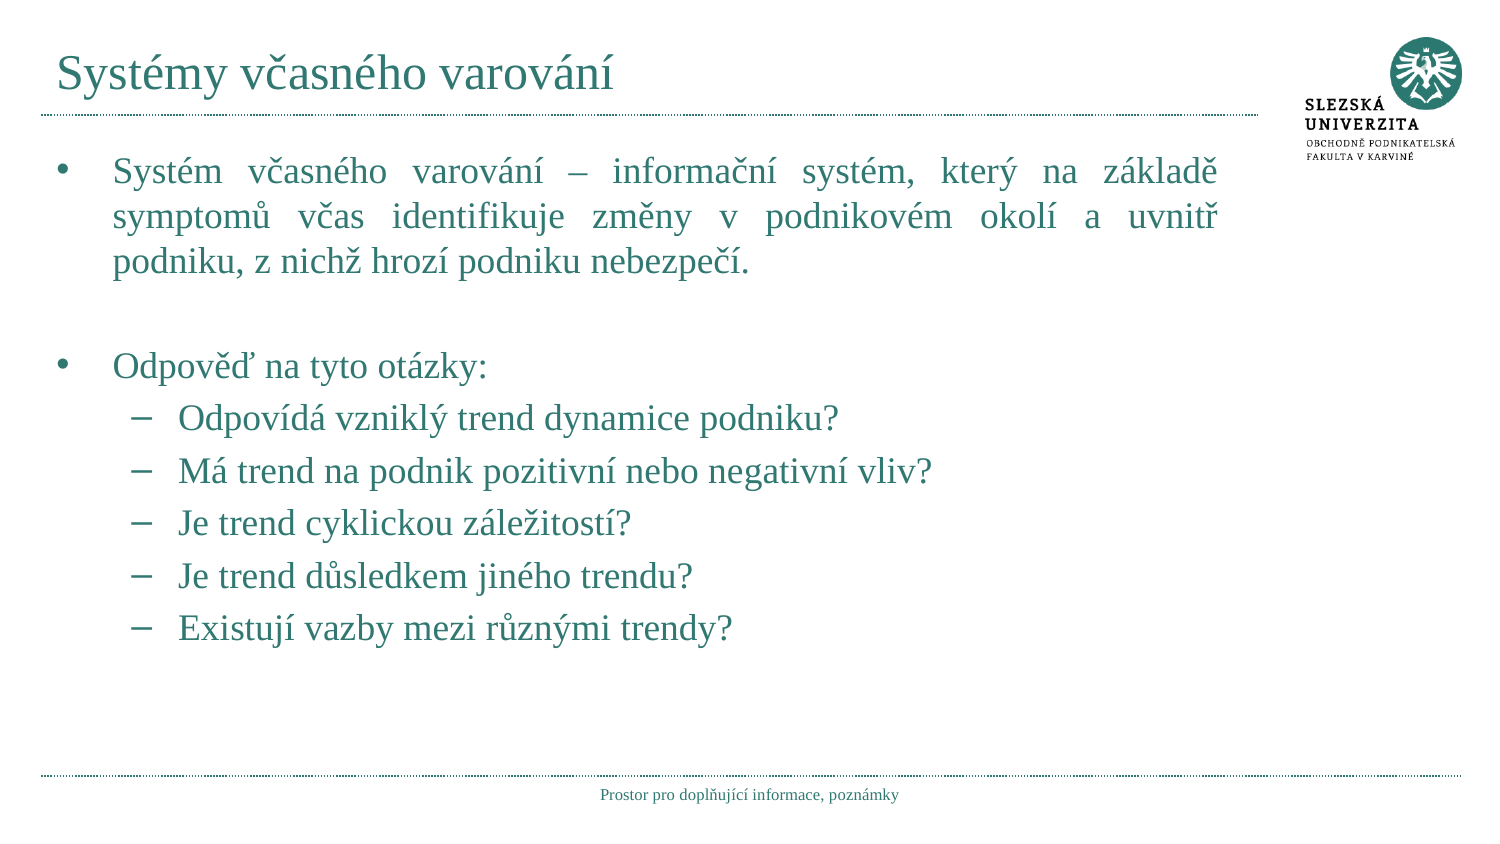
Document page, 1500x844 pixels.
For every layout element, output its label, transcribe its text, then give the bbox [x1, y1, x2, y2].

text_box Prostor pro doplňující informace, poznámky [442, 776, 1058, 811]
picture [1305, 37, 1462, 160]
text_box Systém včasného varování – informační systém, který na základě symptomů včas identifikuje změny v podnikovém okolí a uvnitř podniku, z nichž hrozí podniku nebezpečí. Odpověď na tyto otázky: Odpovídá vzniklý trend dynamice podniku? Má trend na podnik pozitivní nebo negativní vliv? Je trend cyklickou záležitostí? Je trend důsledkem jiného trendu? Existují vazby mezi různými trendy? [41, 138, 1235, 647]
title Systémy včasného varování [41, 32, 1034, 116]
